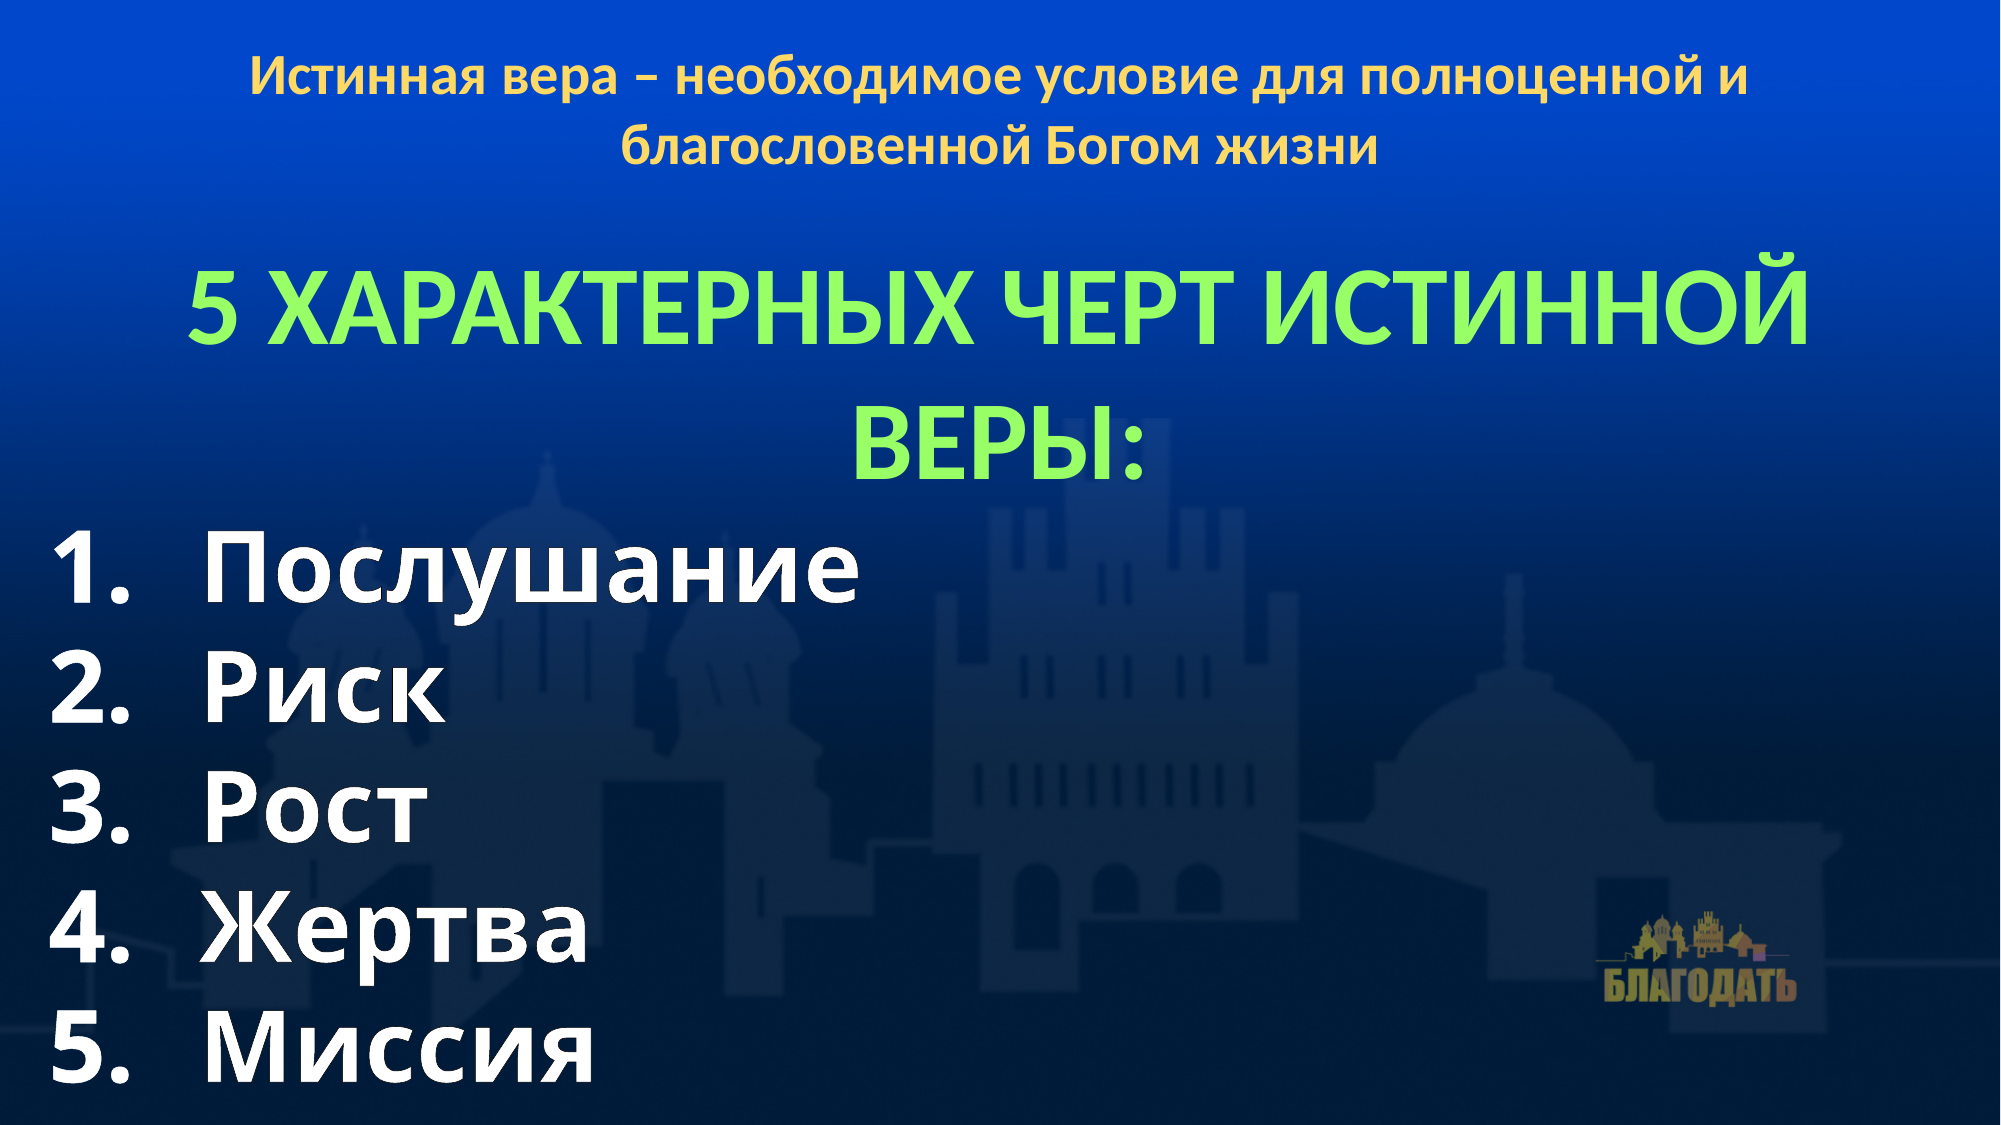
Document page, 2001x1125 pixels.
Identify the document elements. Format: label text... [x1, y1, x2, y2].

picture [0, 0, 2001, 1125]
text_box 5 характерных черт истинной веры: Послушание Риск Рост Жертва Миссия [33, 224, 1967, 1110]
text_box Истинная вера – необходимое условие для полноценной и благословенной Богом жизни [197, 28, 1803, 184]
